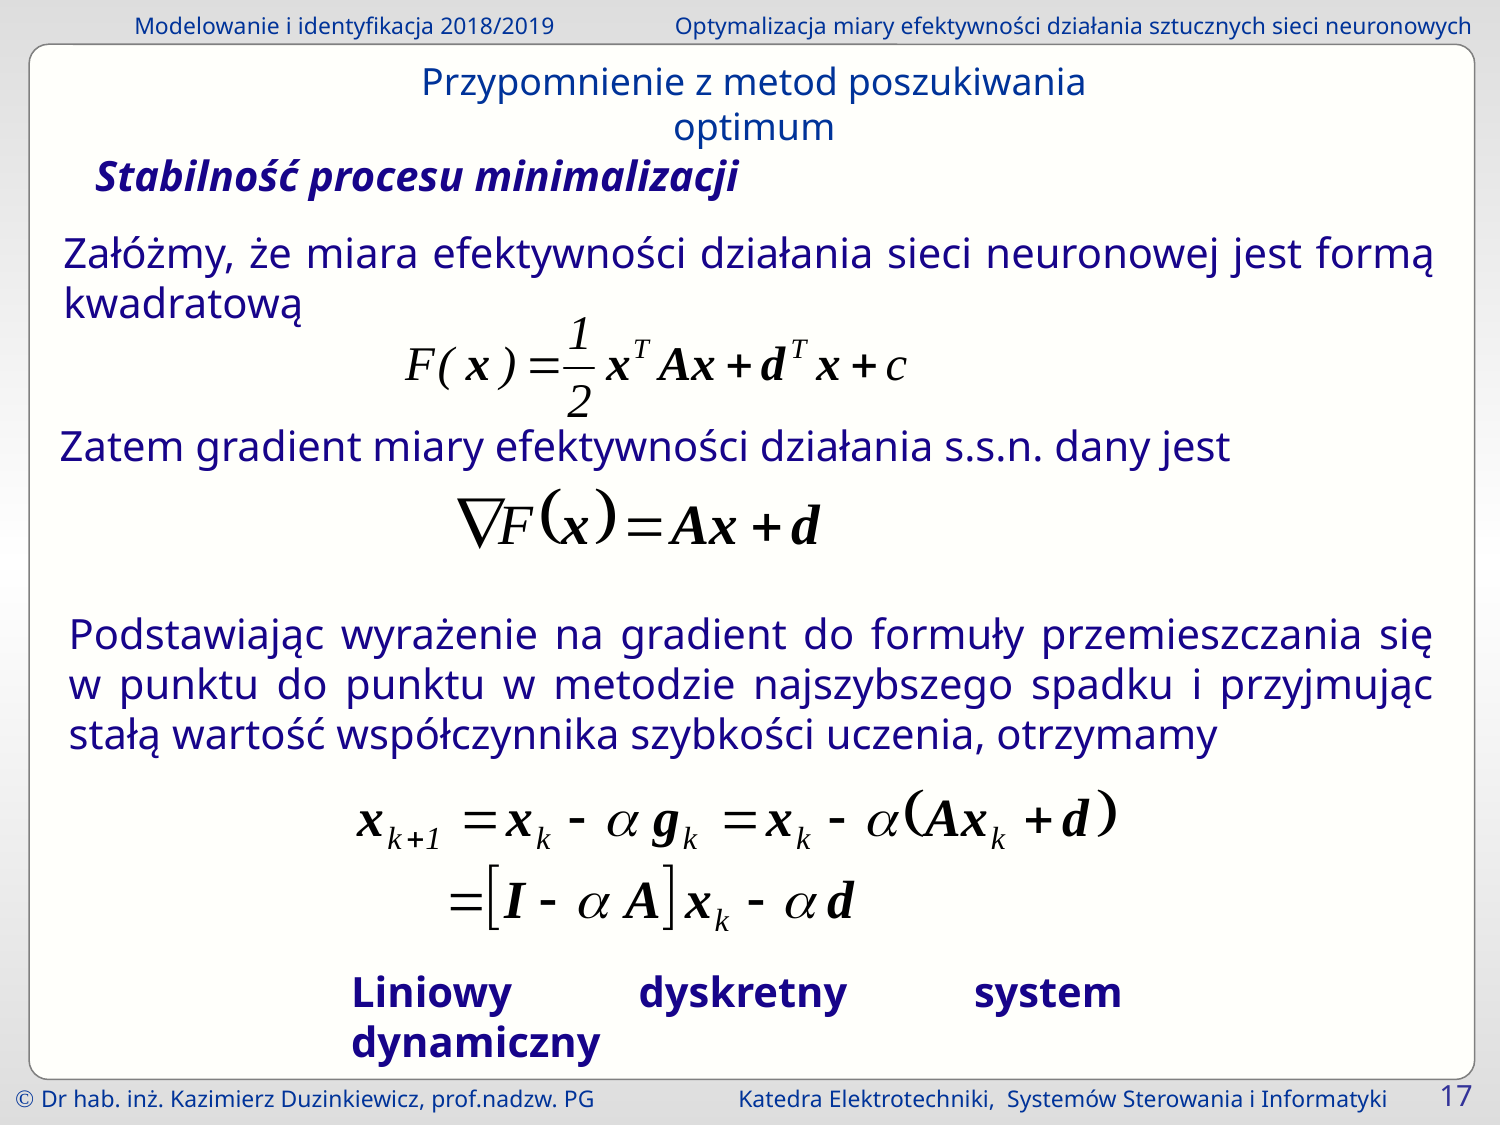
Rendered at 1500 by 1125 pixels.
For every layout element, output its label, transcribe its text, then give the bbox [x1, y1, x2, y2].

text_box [343, 780, 1131, 948]
text_box Stabilność procesu minimalizacji [80, 142, 825, 208]
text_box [395, 303, 916, 429]
text_box Przypomnienie z metod poszukiwania optimum [328, 50, 1180, 156]
text_box Podstawiając wyrażenie na gradient do formuły przemieszczania się w punktu do punktu w metodzie najszybszego spadku i przyjmując stałą wartość współczynnika szybkości uczenia, otrzymamy [53, 600, 1449, 766]
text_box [450, 486, 837, 568]
text_box Liniowy dyskretny system dynamiczny [336, 958, 1138, 1074]
text_box Zatem gradient miary efektywności działania s.s.n. dany jest [44, 411, 1315, 477]
text_box Załóżmy, że miara efektywności działania sieci neuronowej jest formą kwadratową [48, 218, 1451, 334]
